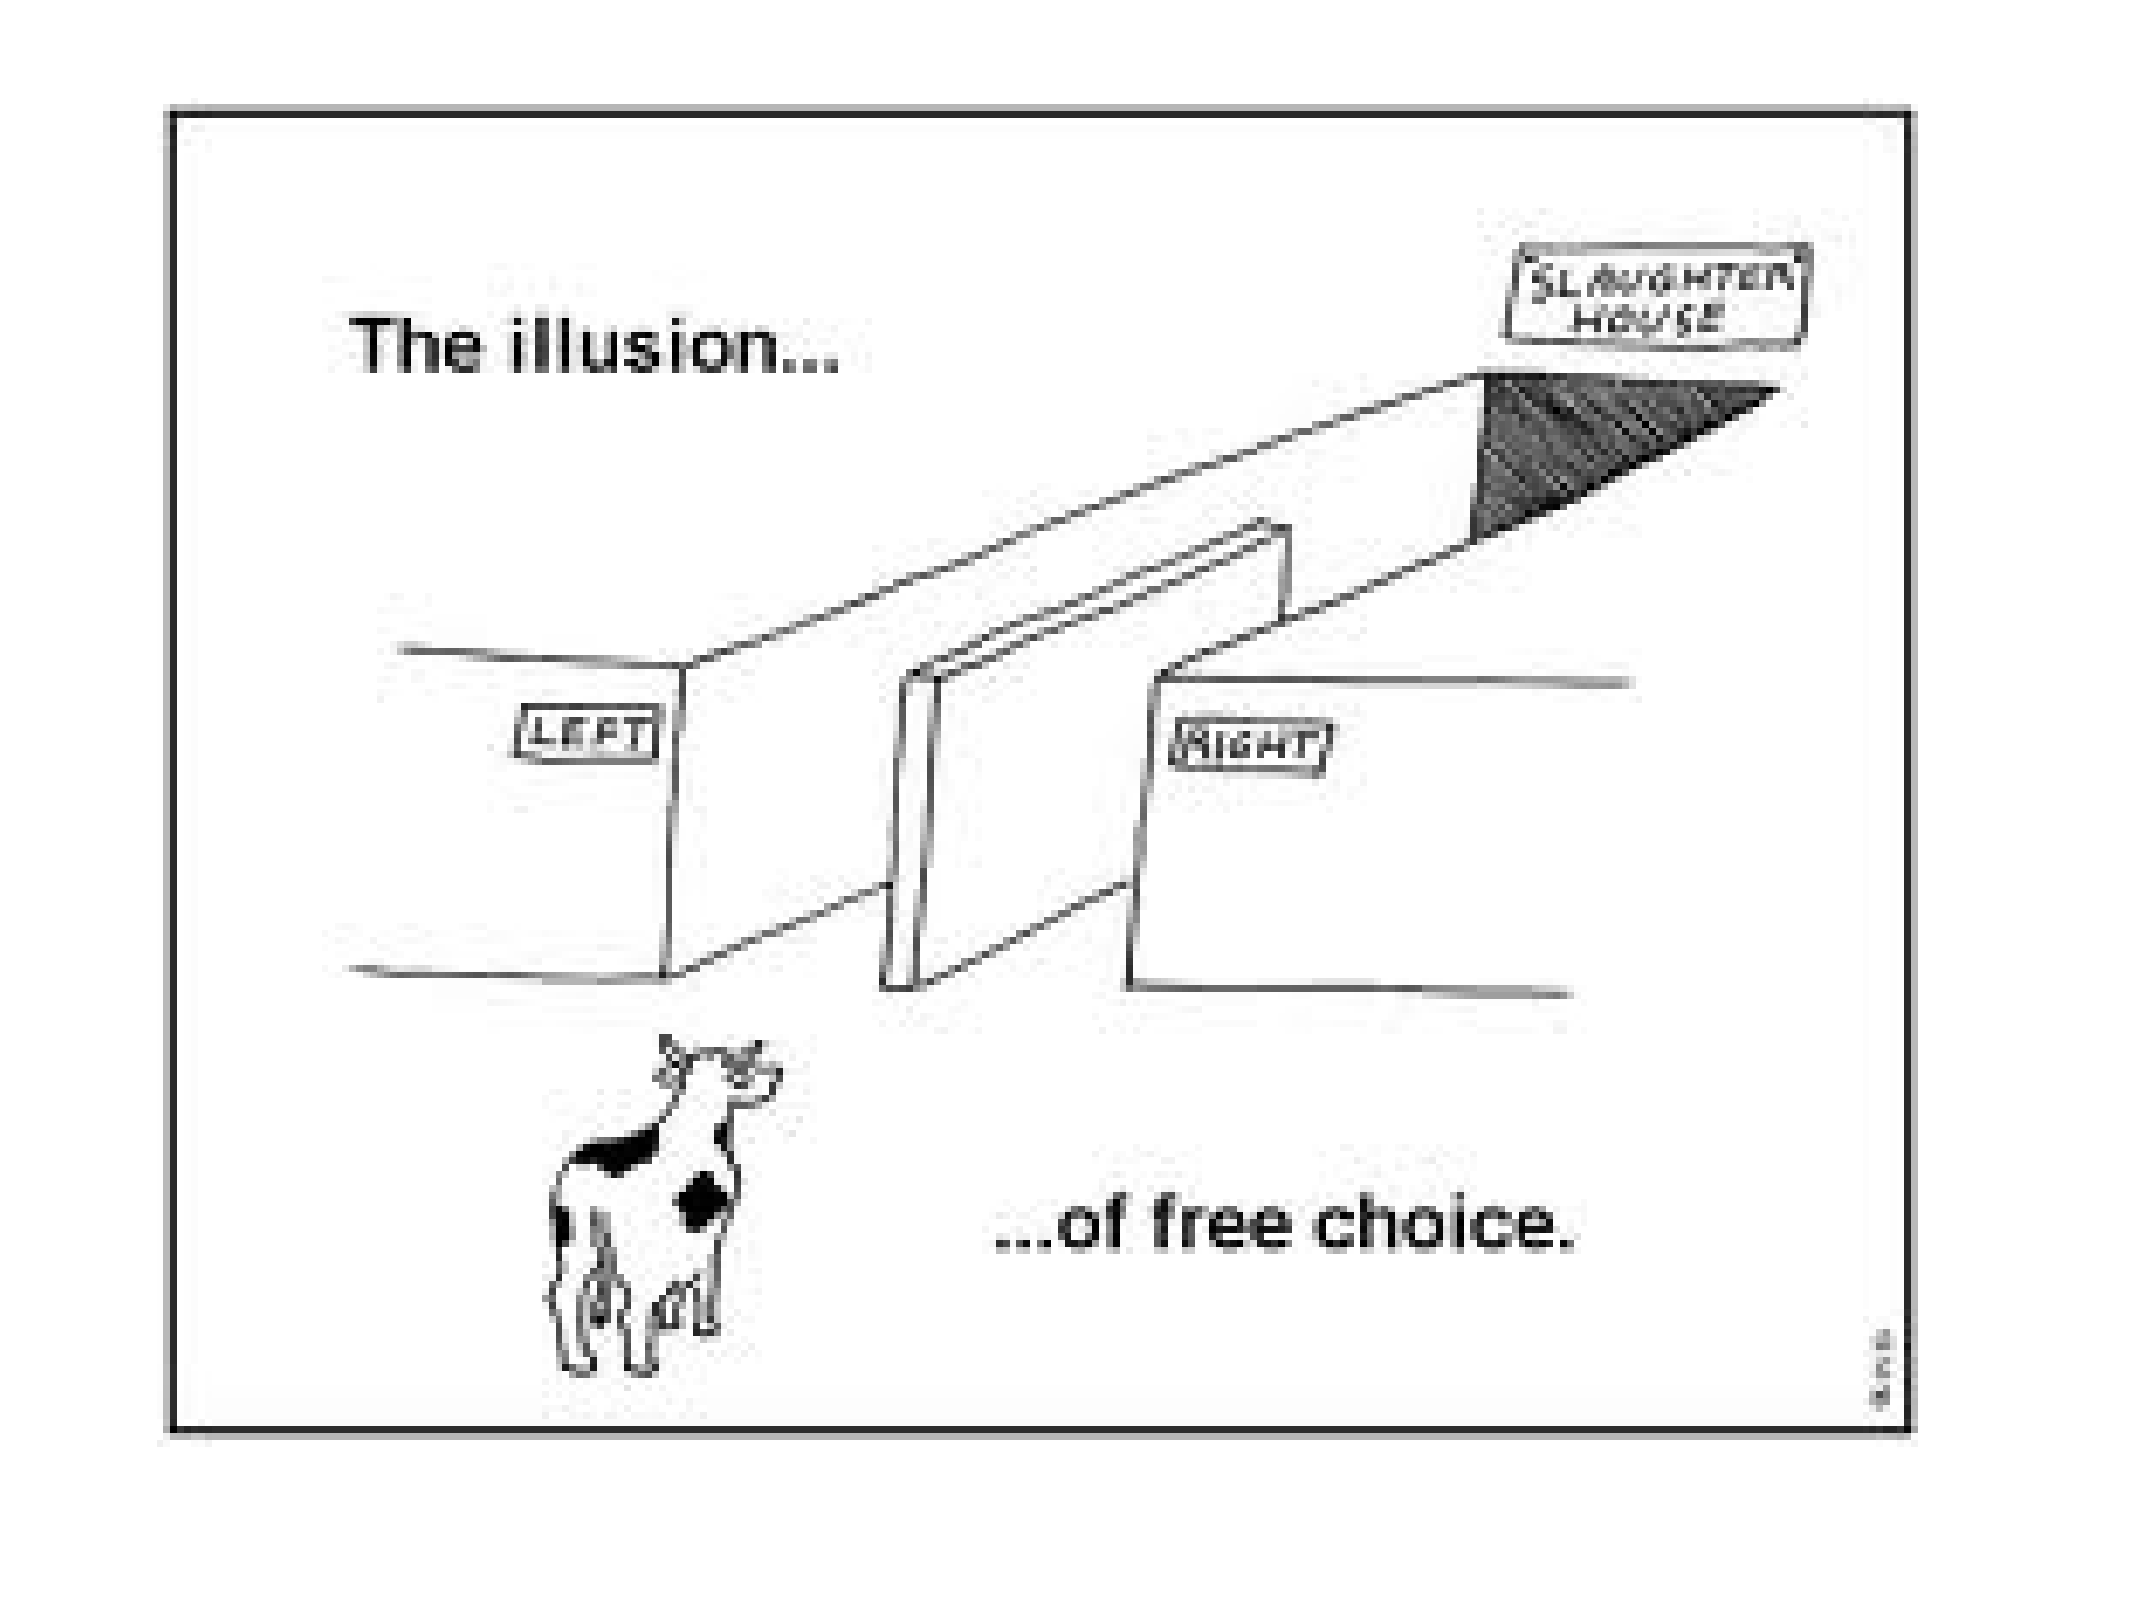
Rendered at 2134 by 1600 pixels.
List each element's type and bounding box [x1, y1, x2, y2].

picture [157, 98, 1925, 1447]
